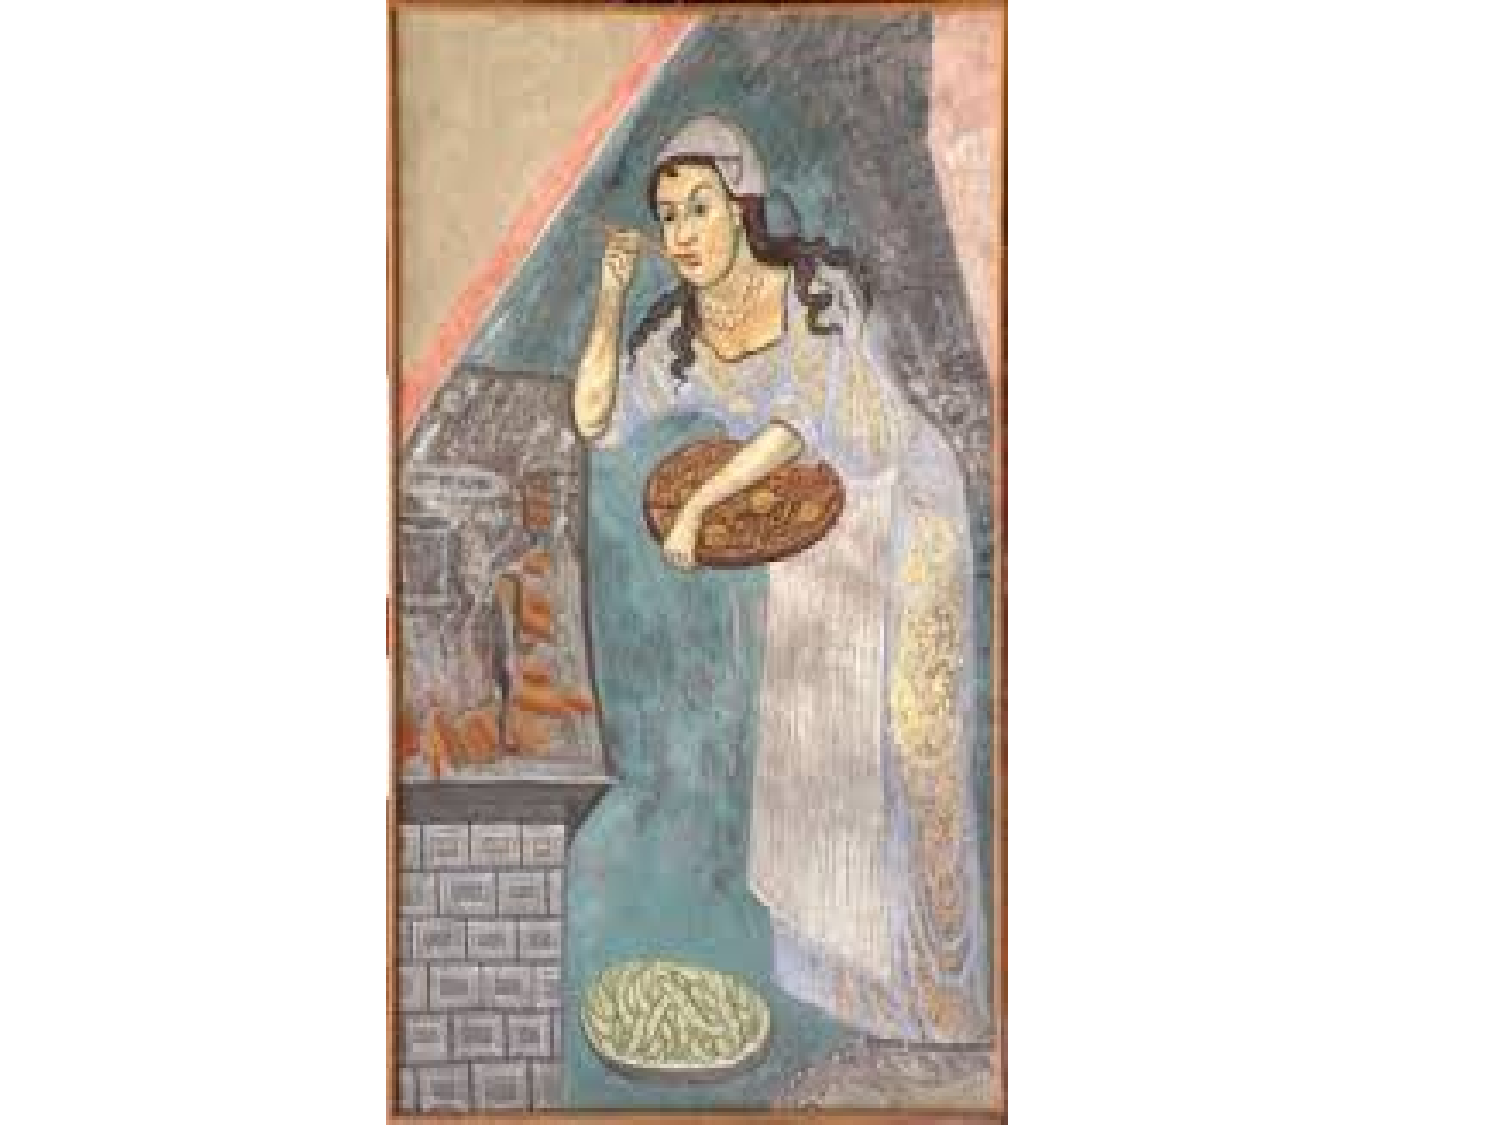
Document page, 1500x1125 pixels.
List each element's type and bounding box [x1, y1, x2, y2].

list [386, 0, 1008, 1125]
